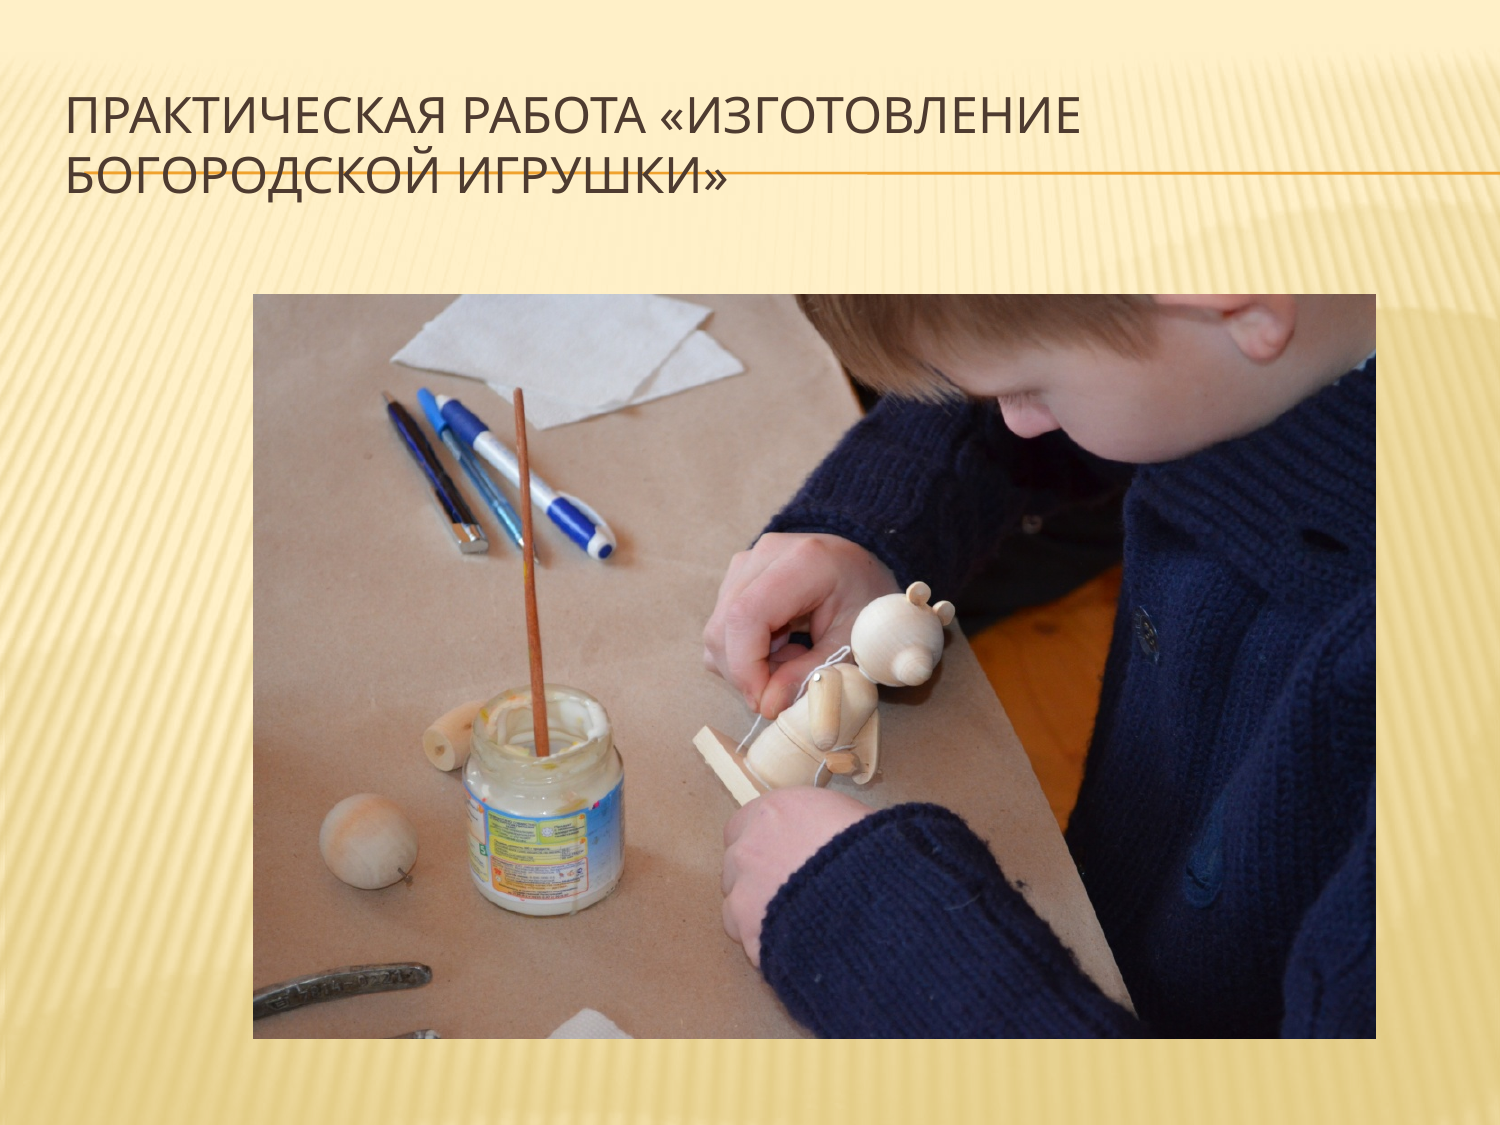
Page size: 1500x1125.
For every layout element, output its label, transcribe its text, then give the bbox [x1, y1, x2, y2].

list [253, 294, 1377, 1039]
title Практическая работа «Изготовление богородской игрушки» [50, 75, 1475, 213]
